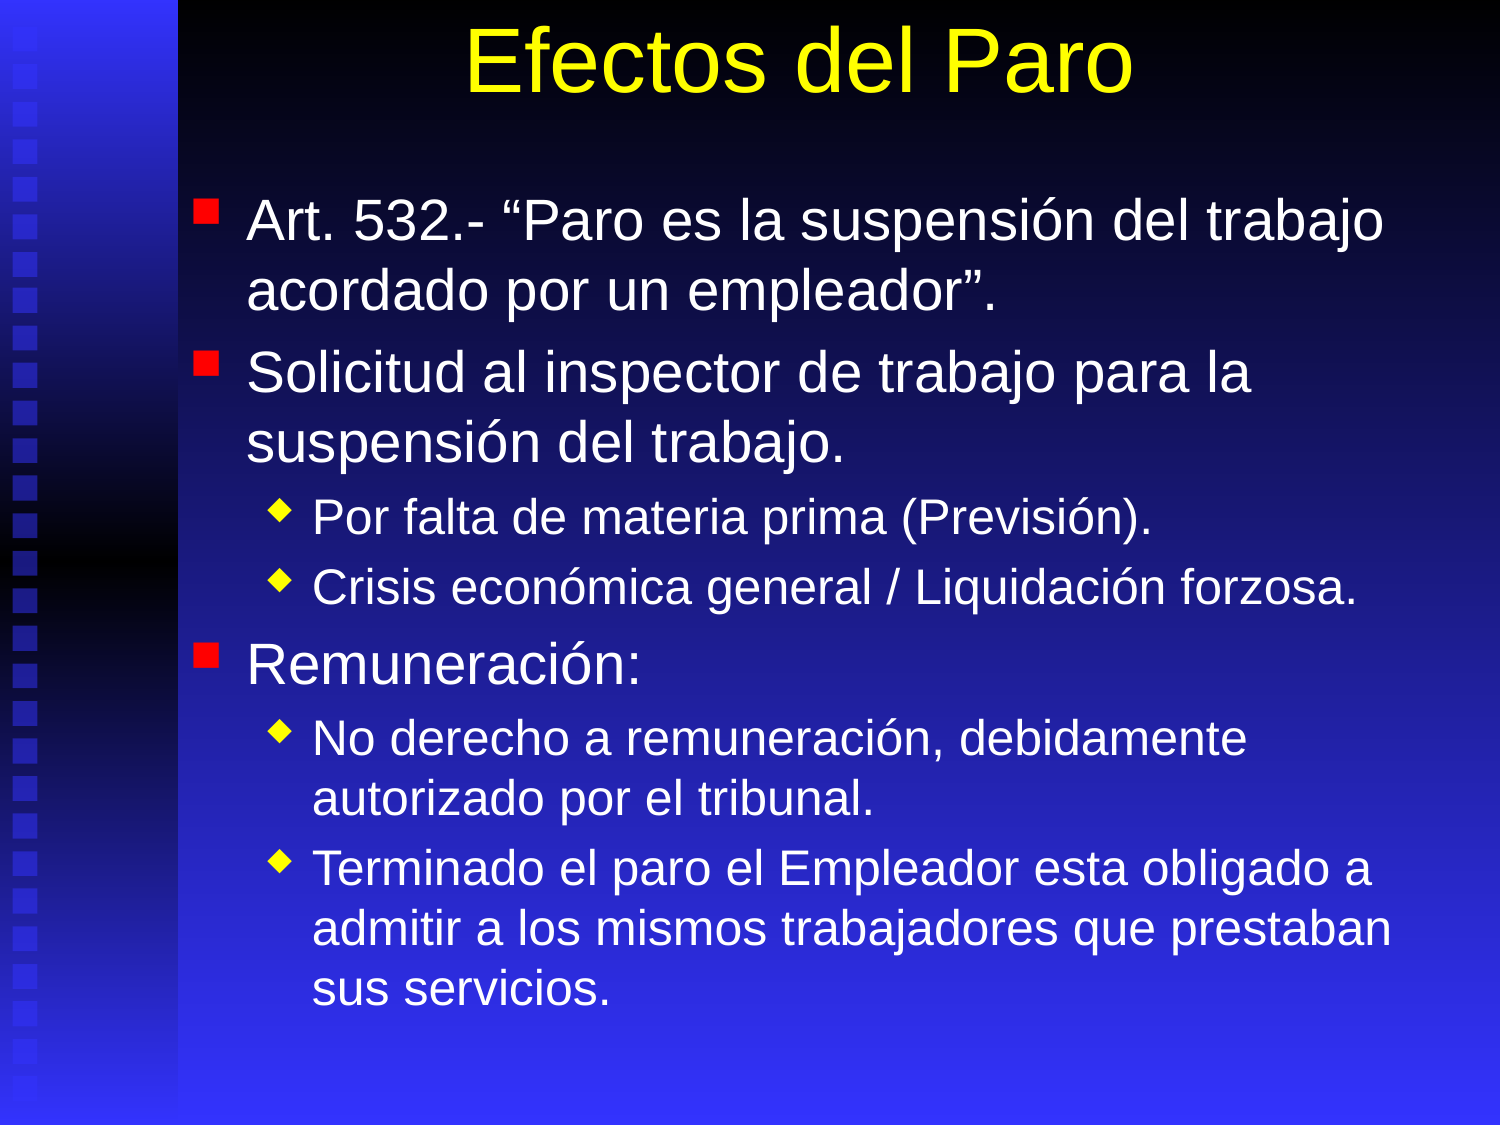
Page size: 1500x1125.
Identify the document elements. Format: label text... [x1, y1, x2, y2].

list Art. 532.- “Paro es la suspensión del trabajo acordado por un empleador”. Solicitud al inspector de trabajo para la suspensión del trabajo. Por falta de materia prima (Previsión). Crisis económica general / Liquidación forzosa. Remuneración: No derecho a remuneración, debidamente autorizado por el tribunal. Terminado el paro el Empleador esta obligado a admitir a los mismos trabajadores que prestaban sus servicios. [174, 174, 1451, 1101]
title Efectos del Paro [162, 0, 1438, 151]
